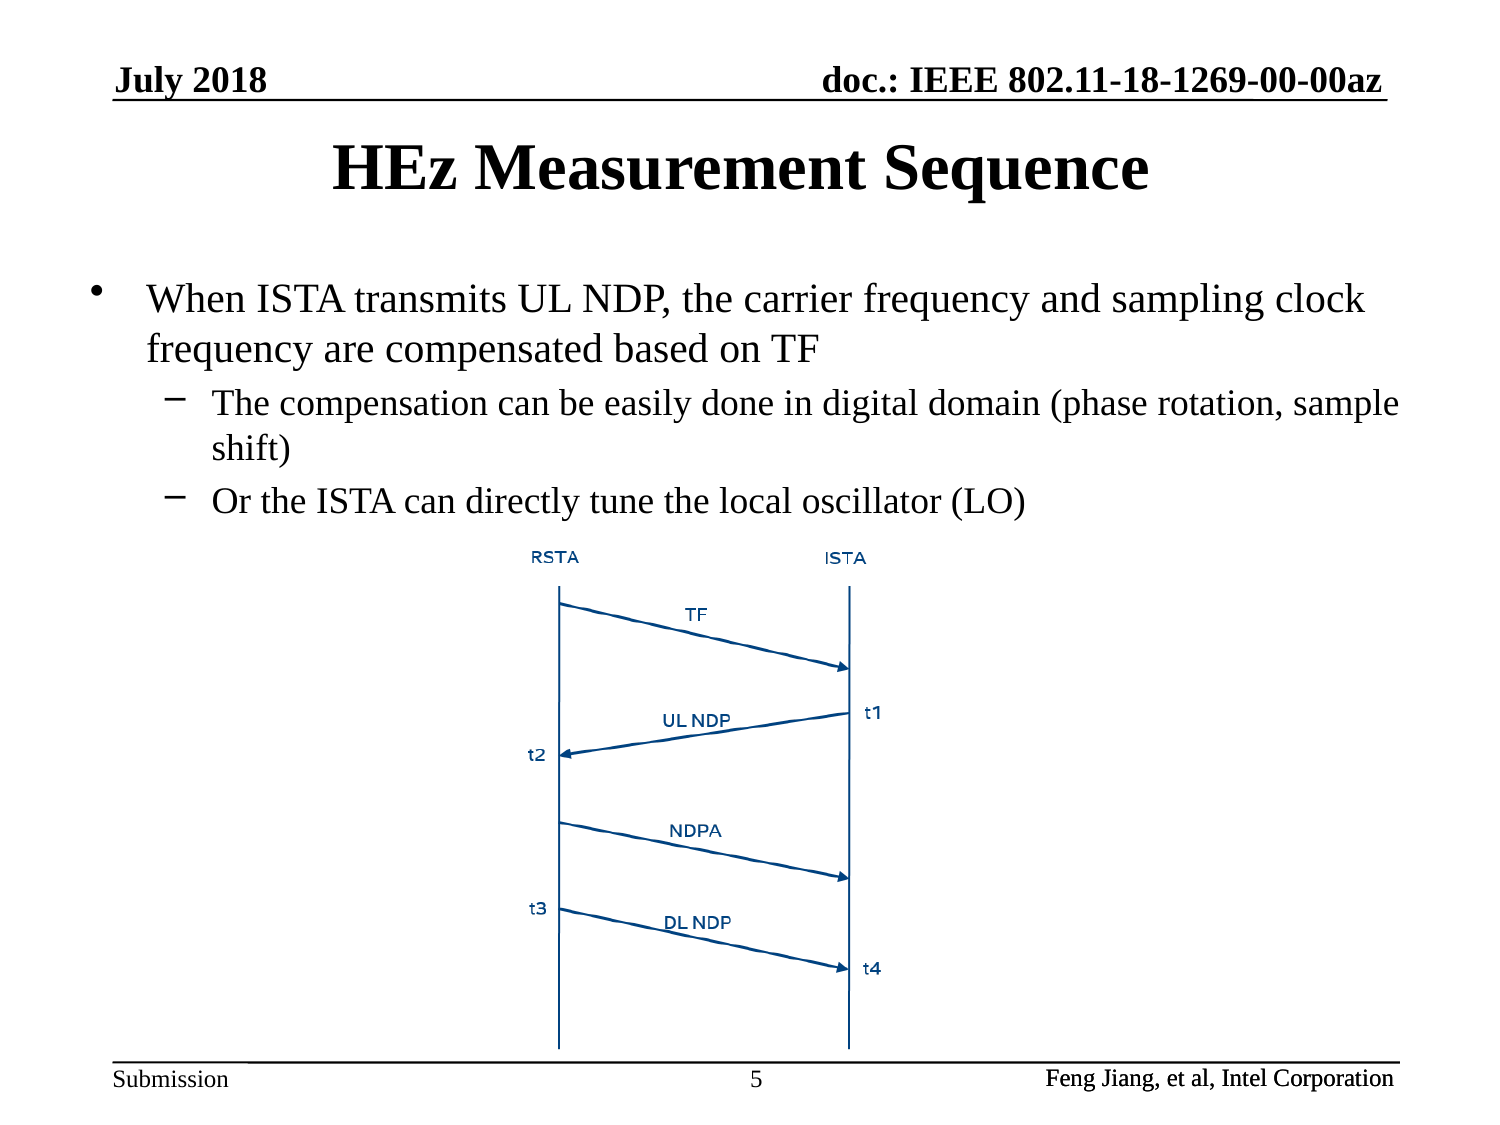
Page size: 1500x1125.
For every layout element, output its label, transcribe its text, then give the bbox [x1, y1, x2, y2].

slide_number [114, 54, 368, 101]
slide_number 5 [741, 1061, 772, 1093]
title HEz Measurement Sequence [74, 67, 1425, 258]
text_box When ISTA transmits UL NDP, the carrier frequency and sampling clock frequency are compensated based on TF The compensation can be easily done in digital domain (phase rotation, sample shift) Or the ISTA can directly tune the local oscillator (LO) [74, 263, 1425, 1013]
picture [513, 540, 927, 1050]
